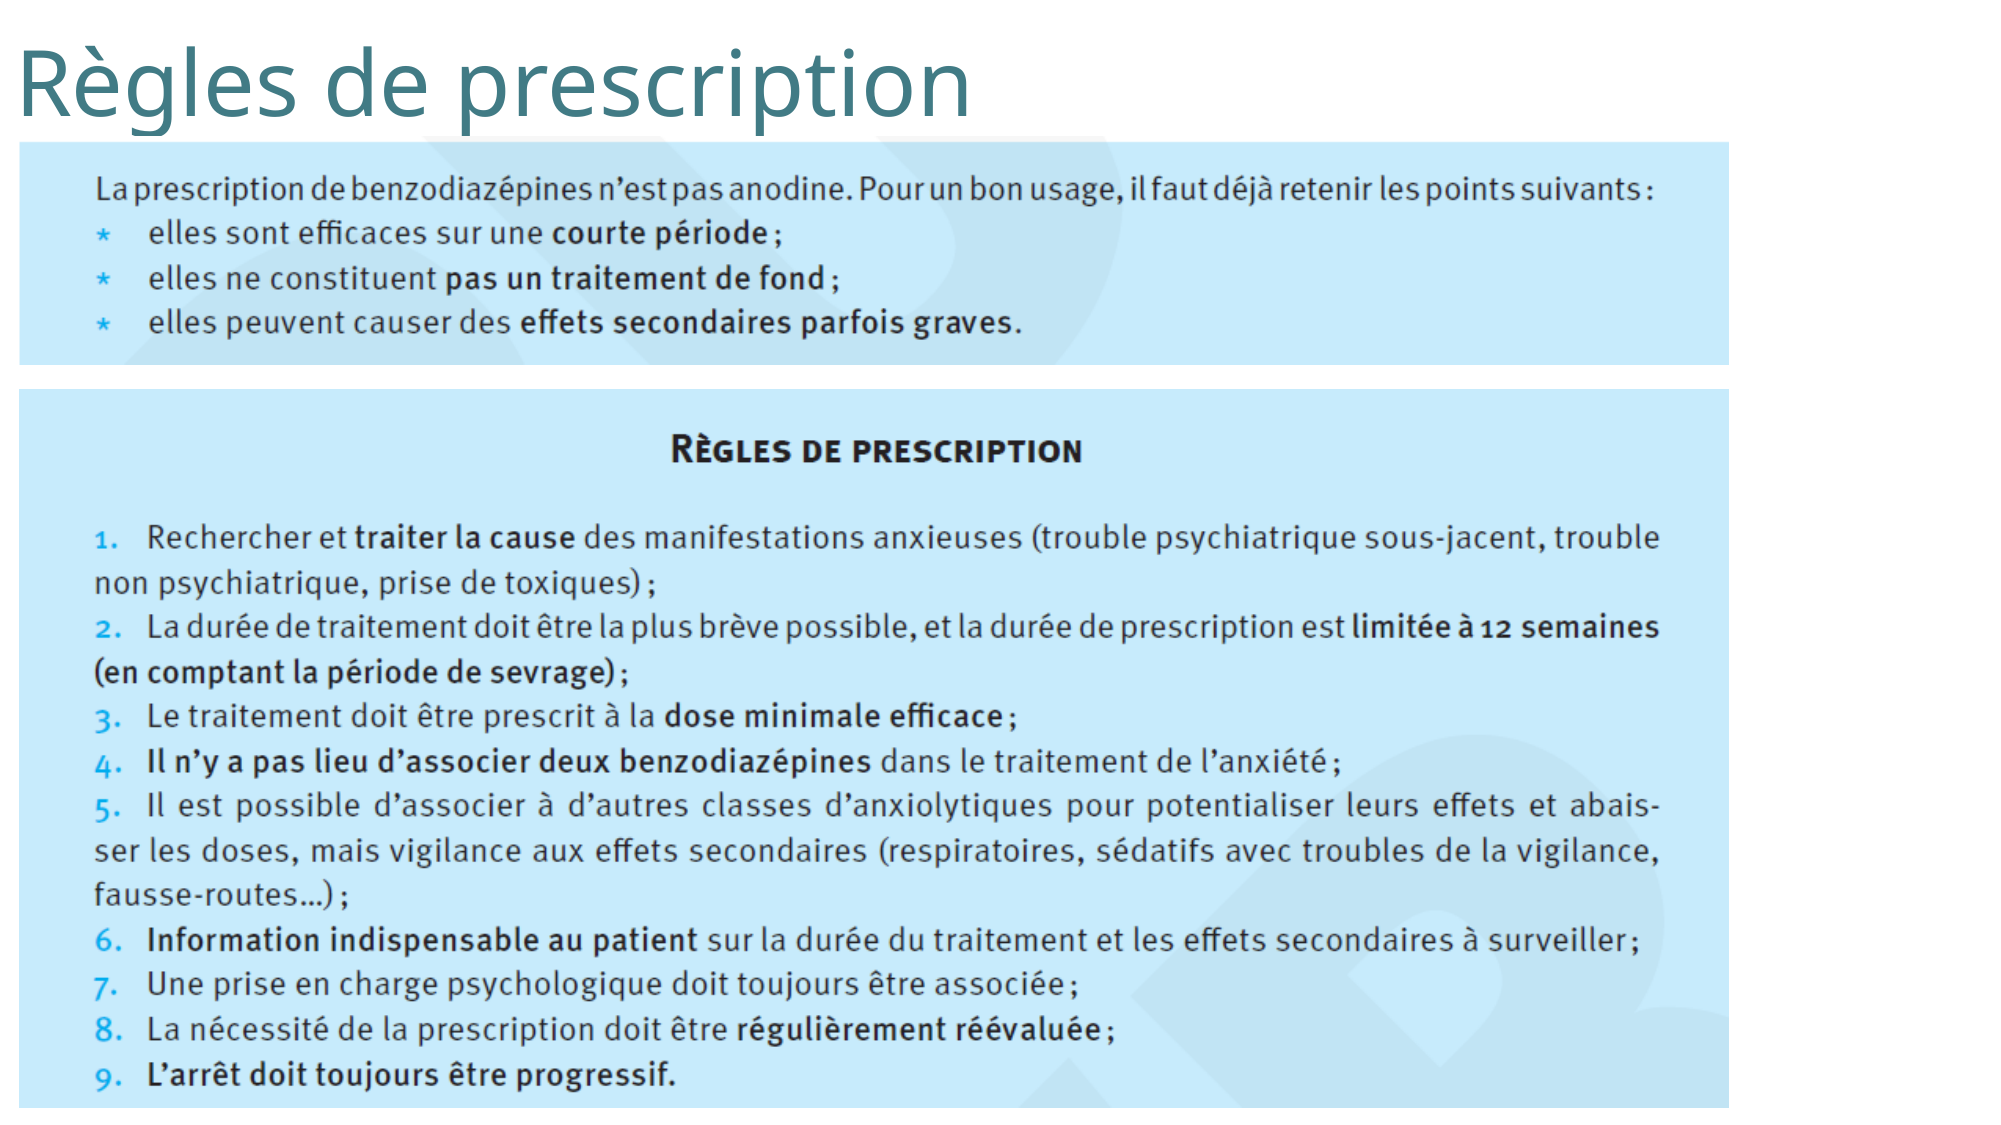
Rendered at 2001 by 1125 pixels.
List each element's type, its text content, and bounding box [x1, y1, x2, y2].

picture [12, 136, 1729, 366]
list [19, 389, 1729, 1108]
title Règles de prescription [0, 3, 1648, 170]
